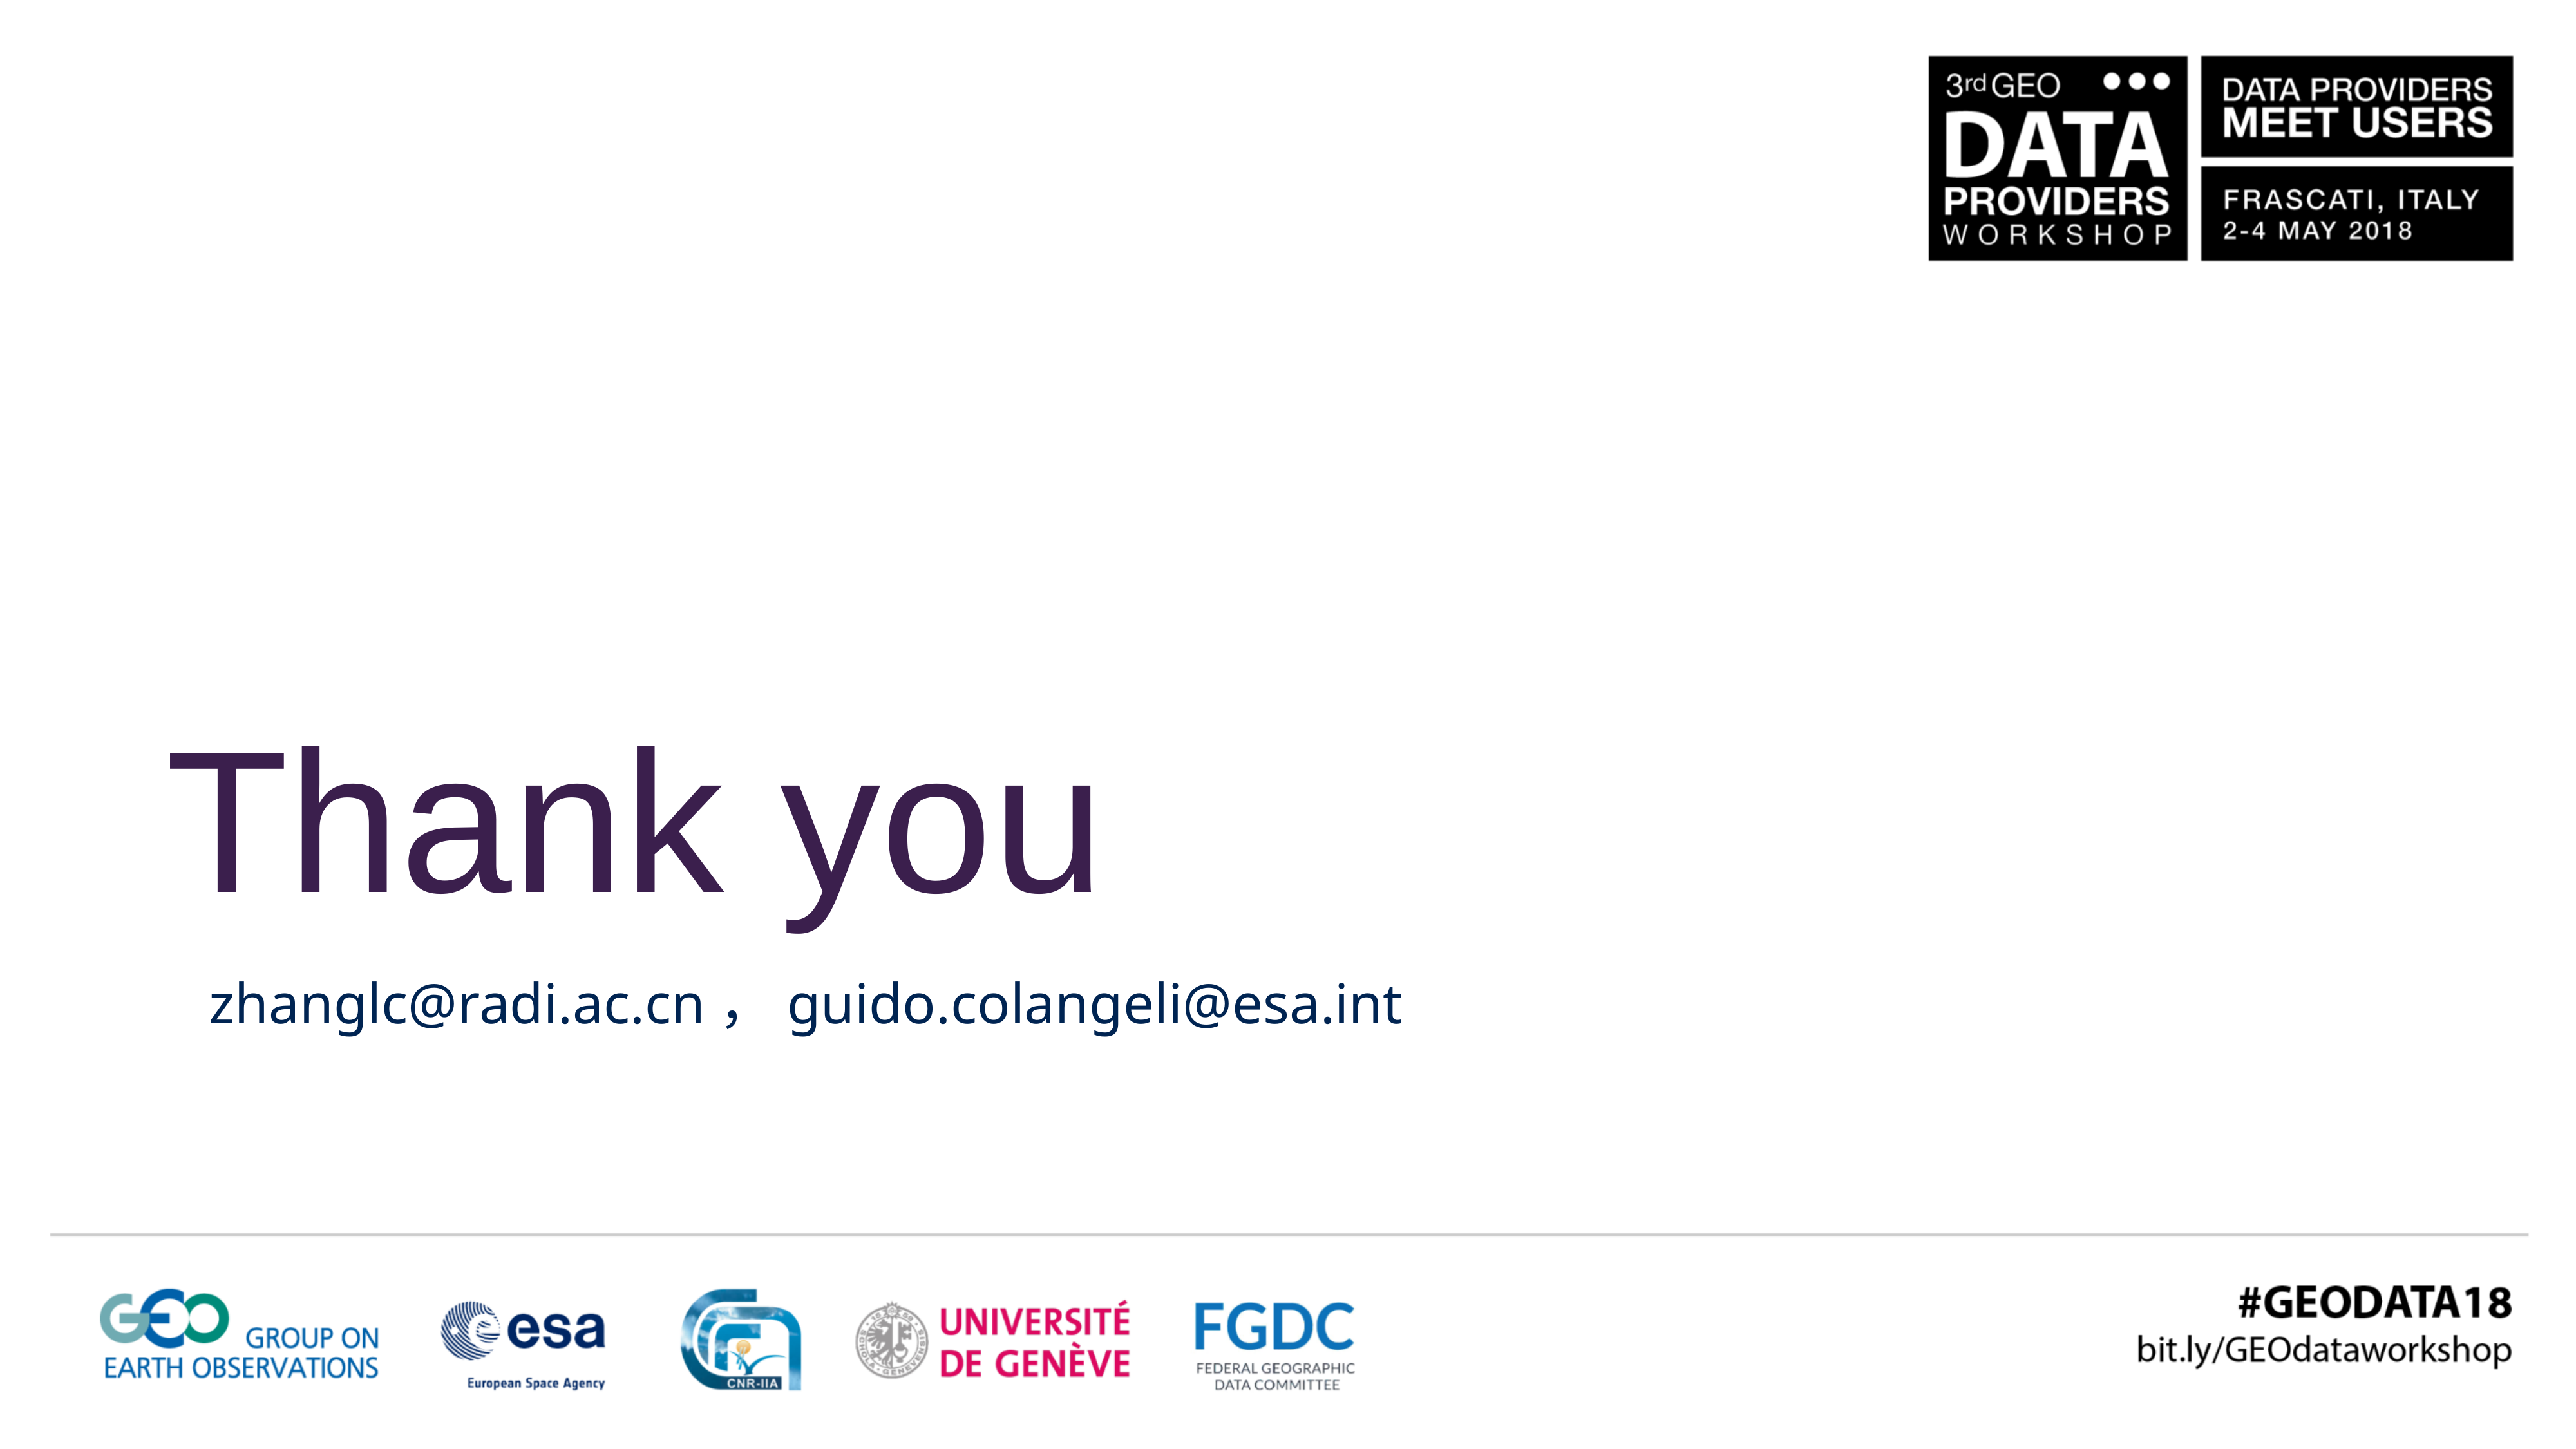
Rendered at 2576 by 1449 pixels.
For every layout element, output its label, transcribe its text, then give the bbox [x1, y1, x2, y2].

text_box Thank you [160, 685, 1111, 938]
text_box zhanglc@radi.ac.cn，guido.colangeli@esa.int [204, 963, 1409, 1040]
picture [0, 0, 2576, 1449]
